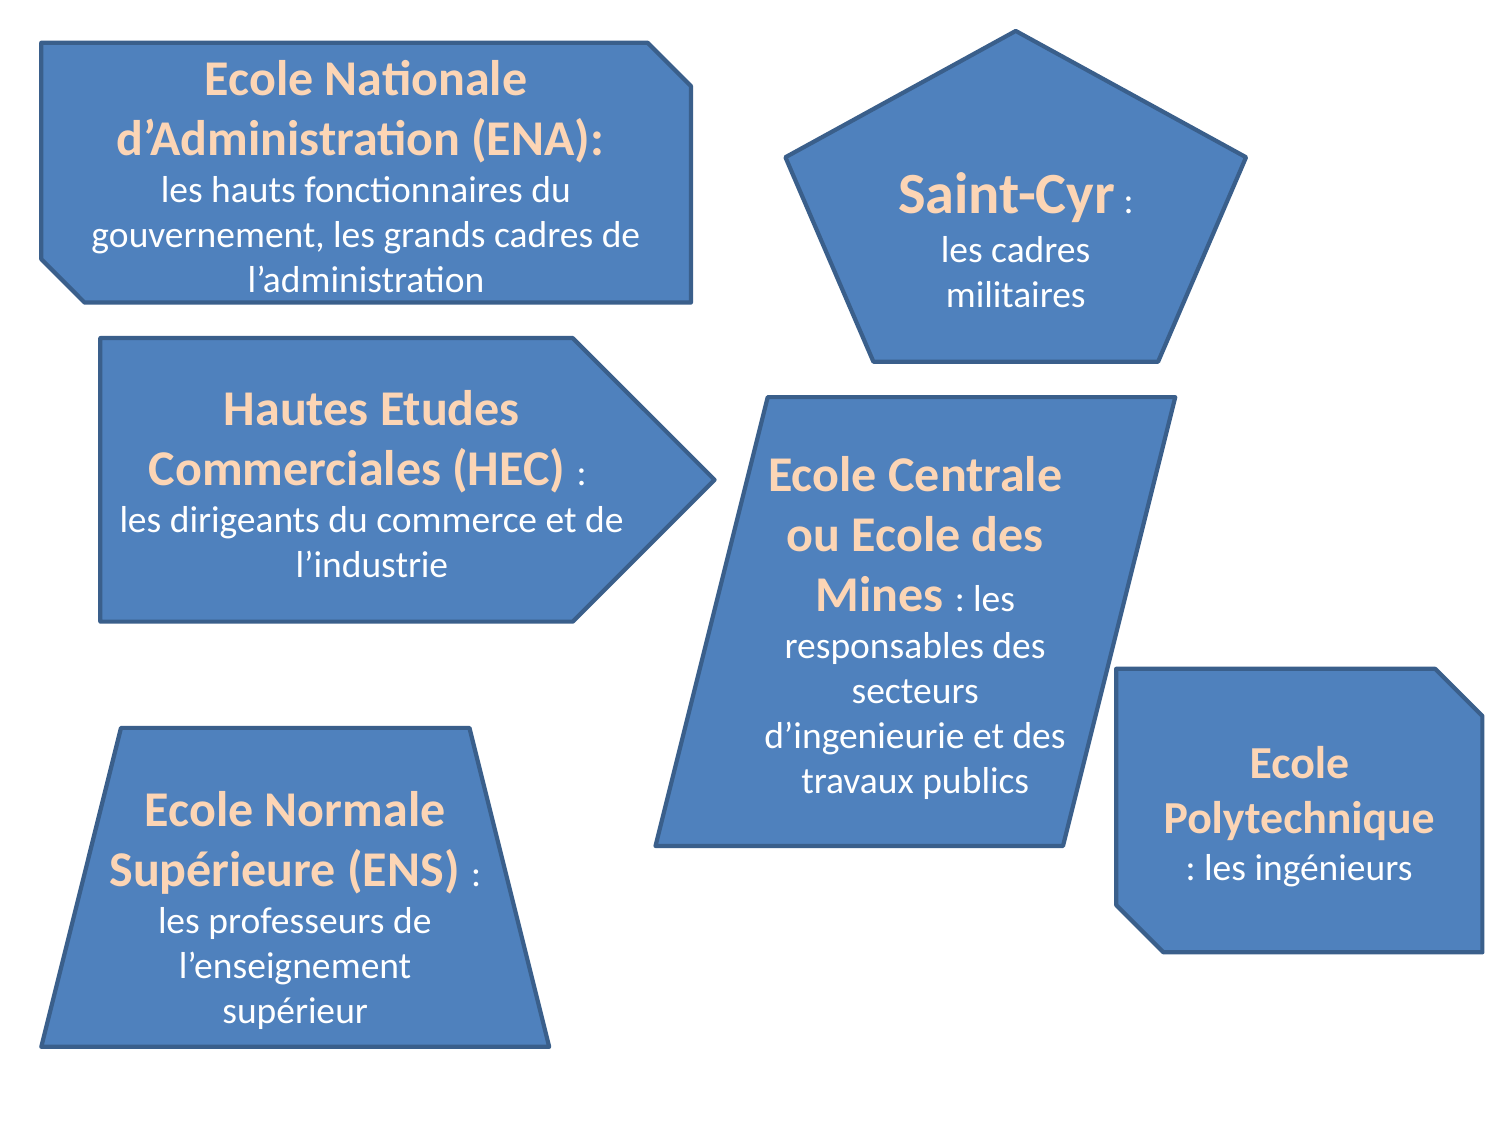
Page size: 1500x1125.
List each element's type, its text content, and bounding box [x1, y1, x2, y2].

text_box Ecole Centrale ou Ecole des Mines : les responsables des secteurs d’ingenieurie et des travaux publics [653, 395, 1178, 849]
text_box Saint-Cyr : les cadres militaires [783, 29, 1248, 364]
text_box Ecole Polytechnique : les ingénieurs [1114, 666, 1485, 955]
text_box Ecole Normale Supérieure (ENS) : les professeurs de l’enseignement supérieur [39, 725, 552, 1049]
text_box Hautes Etudes Commerciales (HEC) : les dirigeants du commerce et de l’industrie [98, 335, 717, 624]
text_box Ecole Nationale d’Administration (ENA): les hauts fonctionnaires du gouvernement, les grands cadres de l’administration [39, 40, 694, 305]
